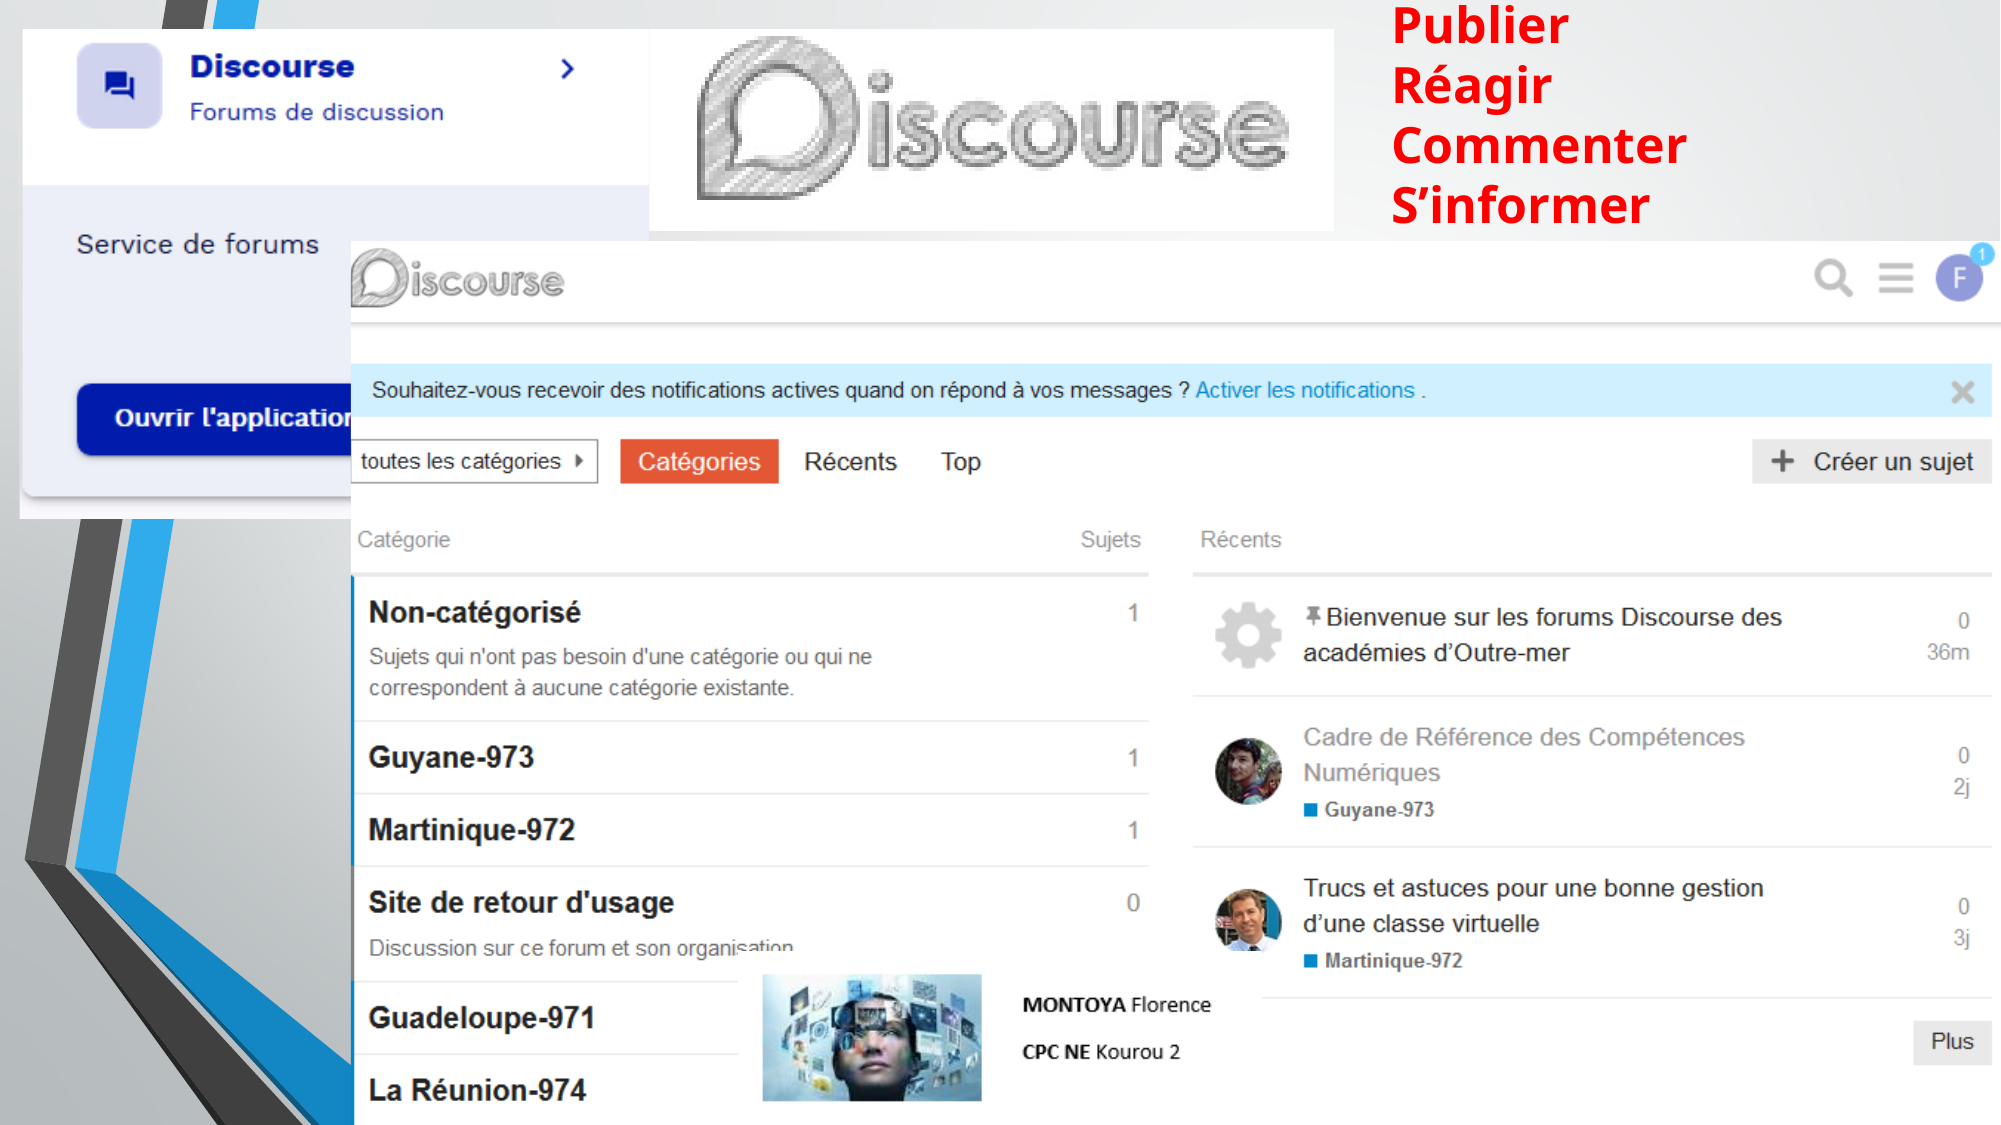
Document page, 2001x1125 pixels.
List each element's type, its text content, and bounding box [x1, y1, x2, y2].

text_box Publier Réagir Commenter S’informer [1376, 0, 1782, 241]
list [650, 29, 1335, 231]
picture [19, 29, 2001, 1125]
